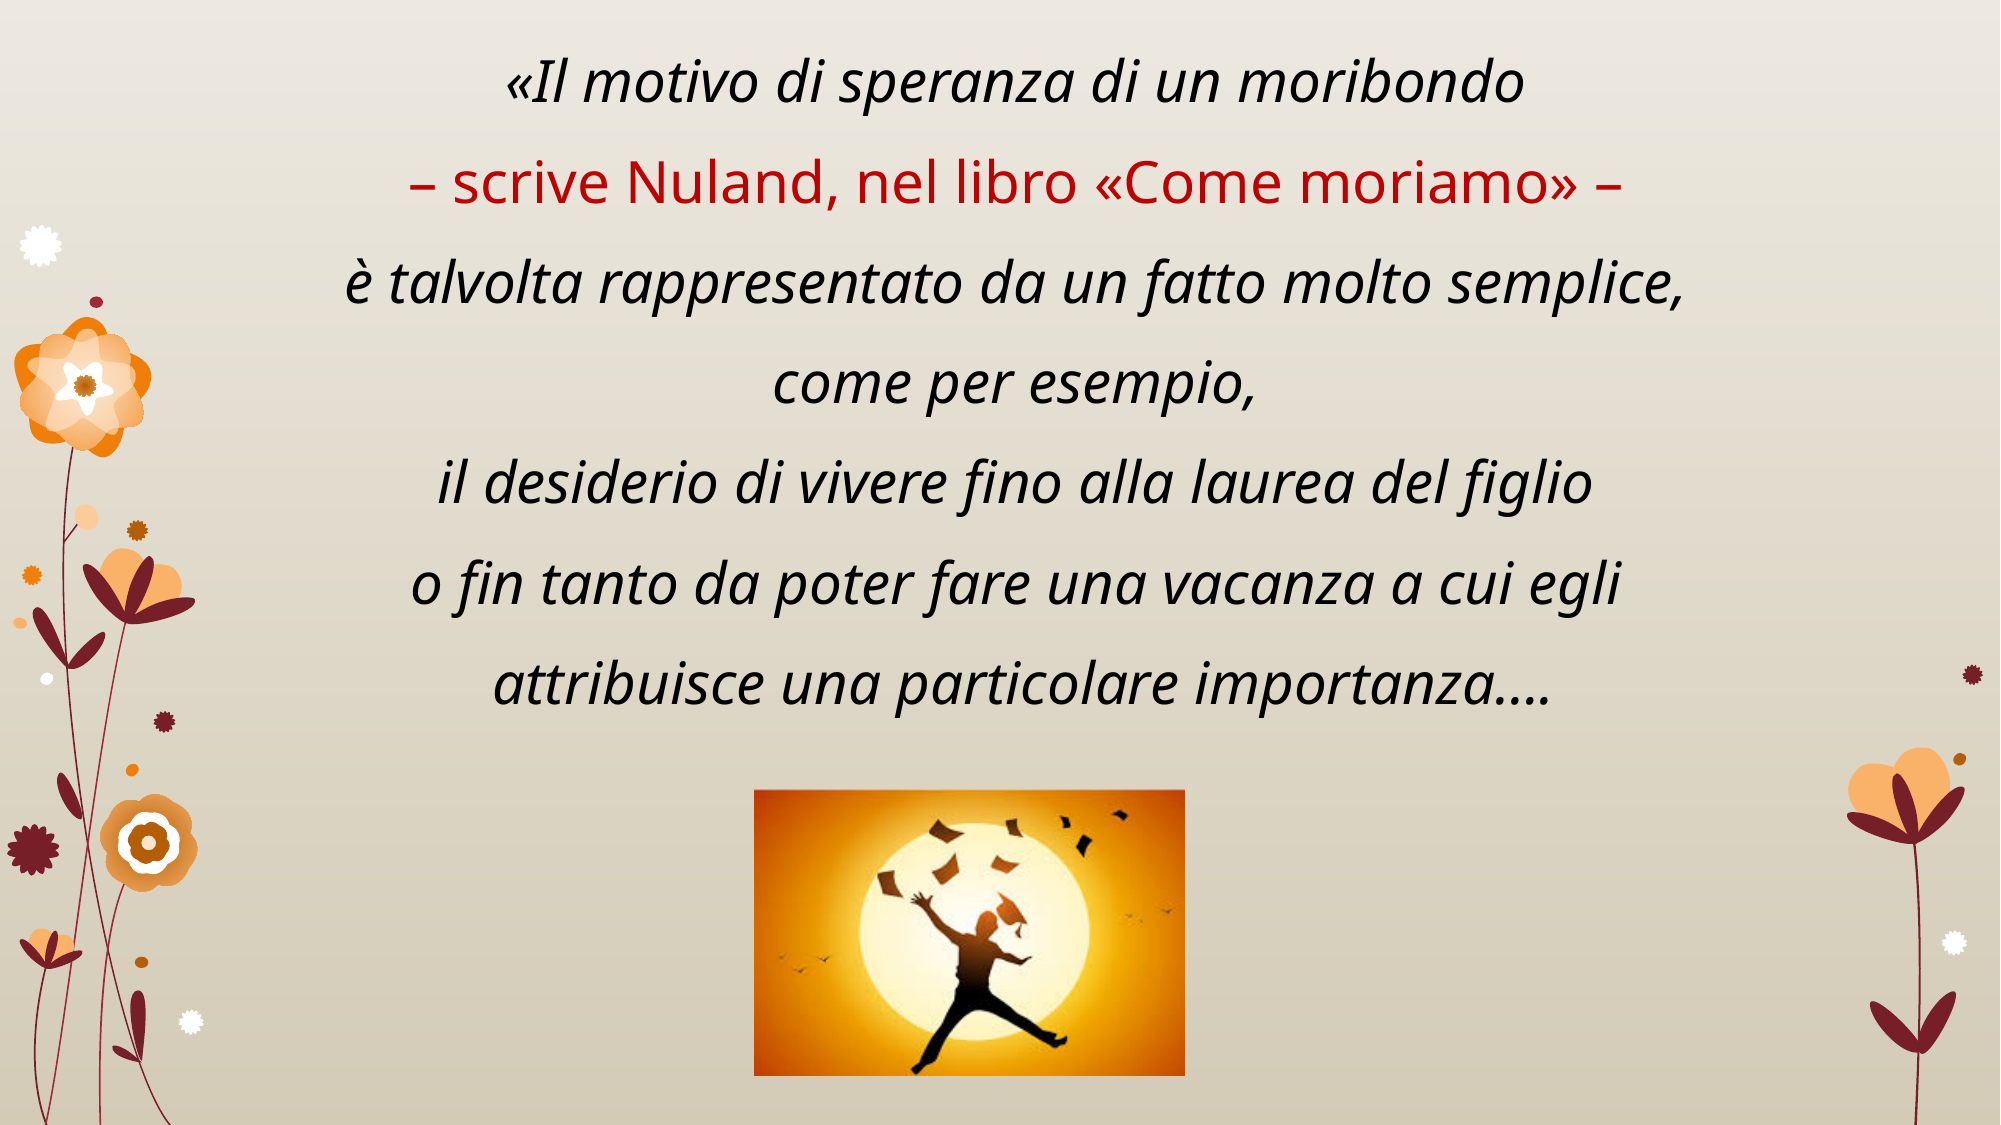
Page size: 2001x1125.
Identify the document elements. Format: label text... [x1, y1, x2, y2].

list «Il motivo di speranza di un moribondo – scrive Nuland, nel libro «Come moriamo» – è talvolta rappresentato da un fatto molto semplice, come per esempio, il desiderio di vivere fino alla laurea del figlio o fin tanto da poter fare una vacanza a cui egli attribuisce una particolare importanza…. [240, 44, 1808, 937]
picture [754, 789, 1185, 1076]
